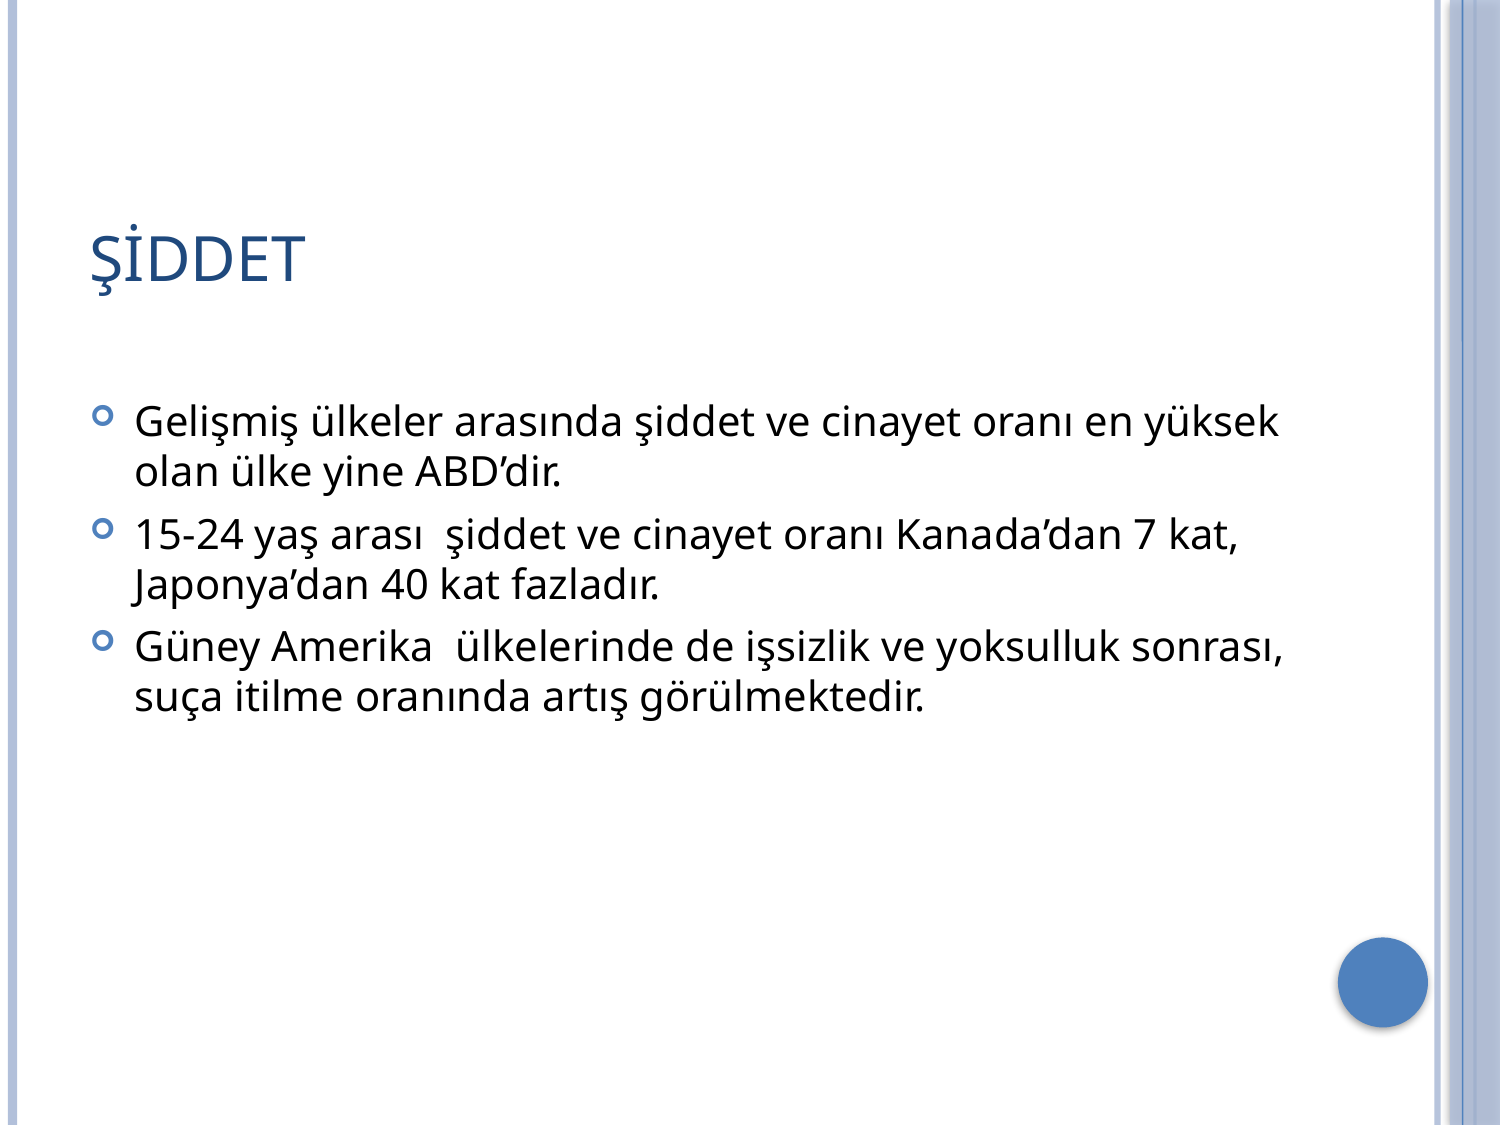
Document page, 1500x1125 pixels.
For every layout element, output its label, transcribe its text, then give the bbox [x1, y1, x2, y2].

title ŞİDDET [75, 113, 1300, 262]
list Gelişmiş ülkeler arasında şiddet ve cinayet oranı en yüksek olan ülke yine ABD’dir. 15-24 yaş arası şiddet ve cinayet oranı Kanada’dan 7 kat, Japonya’dan 40 kat fazladır. Güney Amerika ülkelerinde de işsizlik ve yoksulluk sonrası, suça itilme oranında artış görülmektedir. [75, 262, 1300, 1062]
